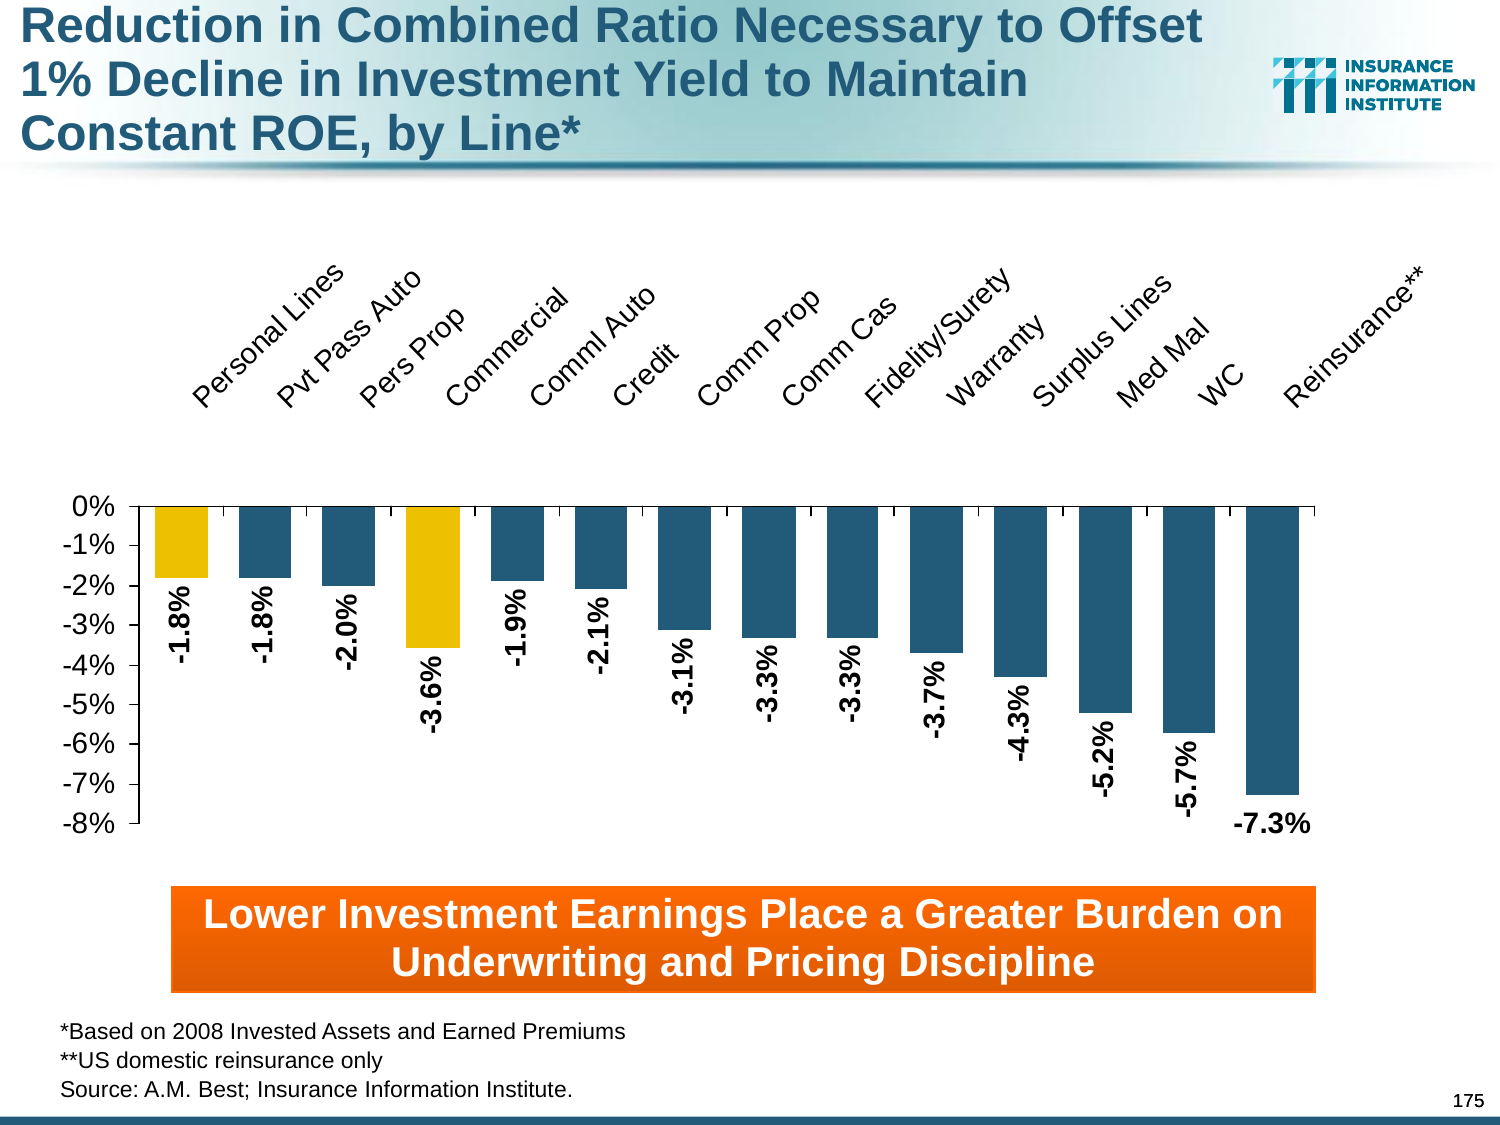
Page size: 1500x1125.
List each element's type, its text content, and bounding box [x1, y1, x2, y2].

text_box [49, 237, 1465, 857]
text_box *Based on 2008 Invested Assets and Earned Premiums **US domestic reinsurance only Source: A.M. Best; Insurance Information Institute. [0, 1021, 1242, 1125]
text_box Reduction in Combined Ratio Necessary to Offset 1% Decline in Investment Yield to Maintain Constant ROE, by Line* [5, 0, 1220, 134]
text_box Lower Investment Earnings Place a Greater Burden on Underwriting and Pricing Discipline [172, 887, 1315, 993]
slide_number 175 [1410, 1091, 1485, 1112]
picture [0, 0, 1500, 189]
